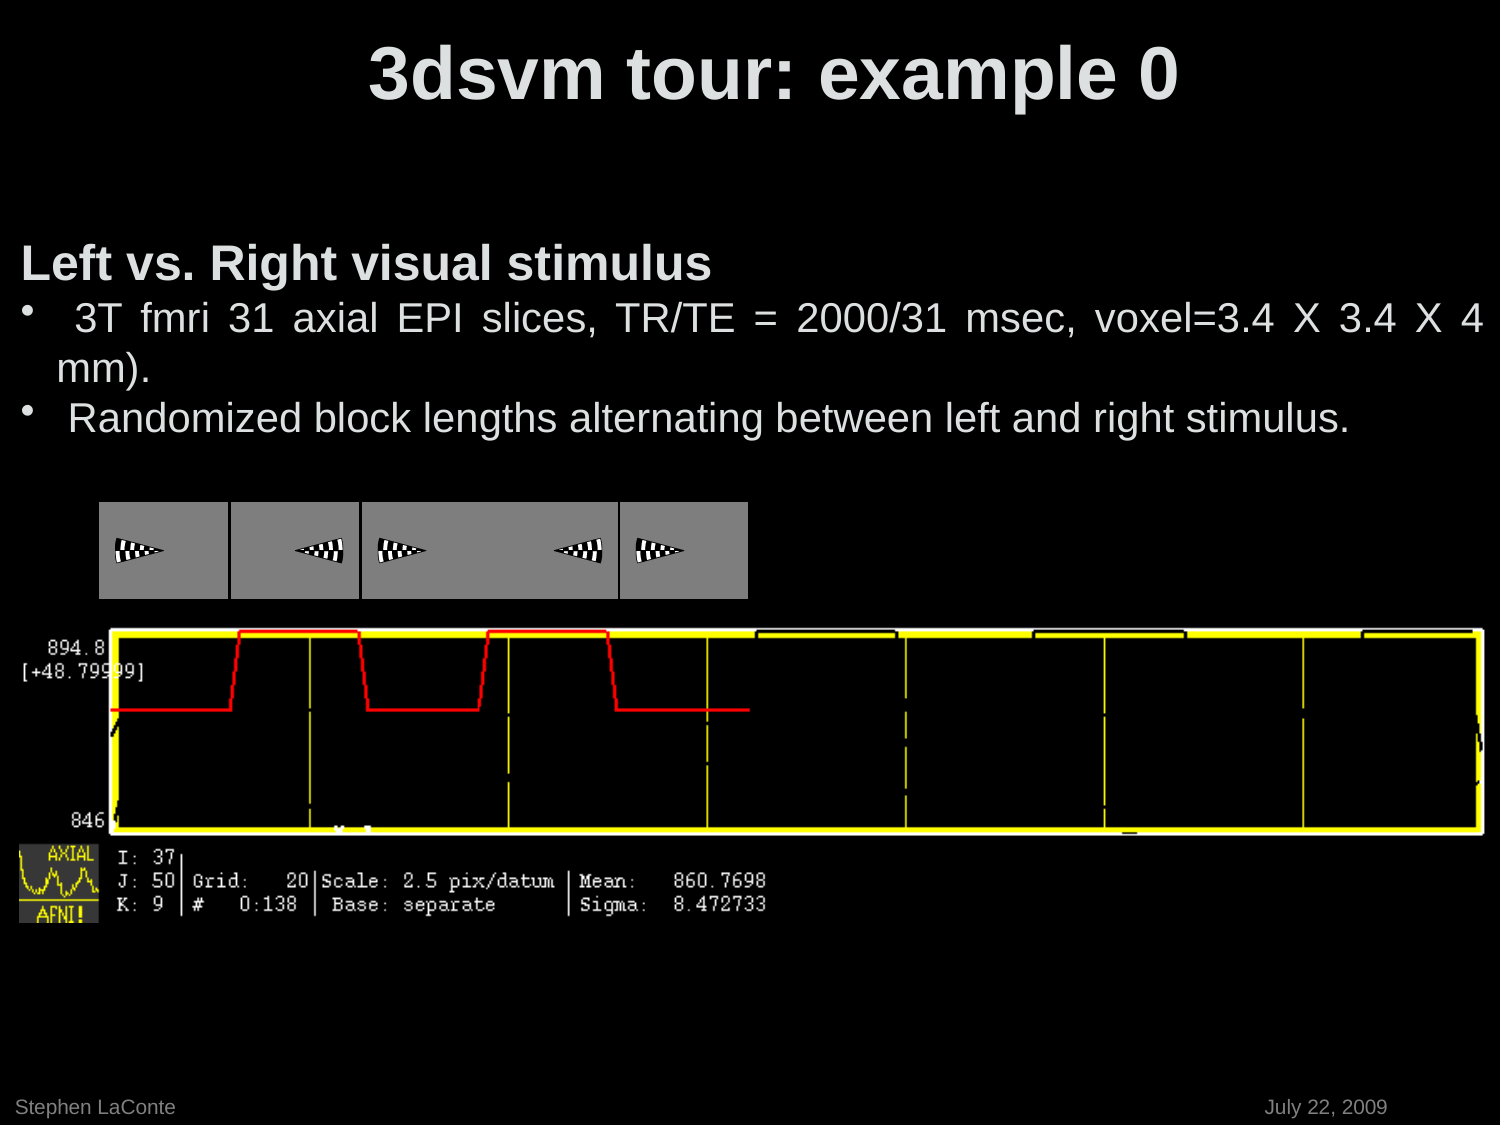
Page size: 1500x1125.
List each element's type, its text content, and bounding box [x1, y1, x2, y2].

picture [362, 502, 748, 599]
text_box Left vs. Right visual stimulus 3T fmri 31 axial EPI slices, TR/TE = 2000/31 msec, voxel=3.4 X 3.4 X 4 mm). Randomized block lengths alternating between left and right stimulus. [5, 223, 1500, 449]
text_box 3dsvm tour: example 0 [120, 24, 1430, 124]
picture [230, 502, 359, 599]
picture [99, 502, 228, 599]
picture [18, 625, 1488, 923]
text_box Stephen LaConte July 22, 2009 [0, 1088, 1500, 1125]
